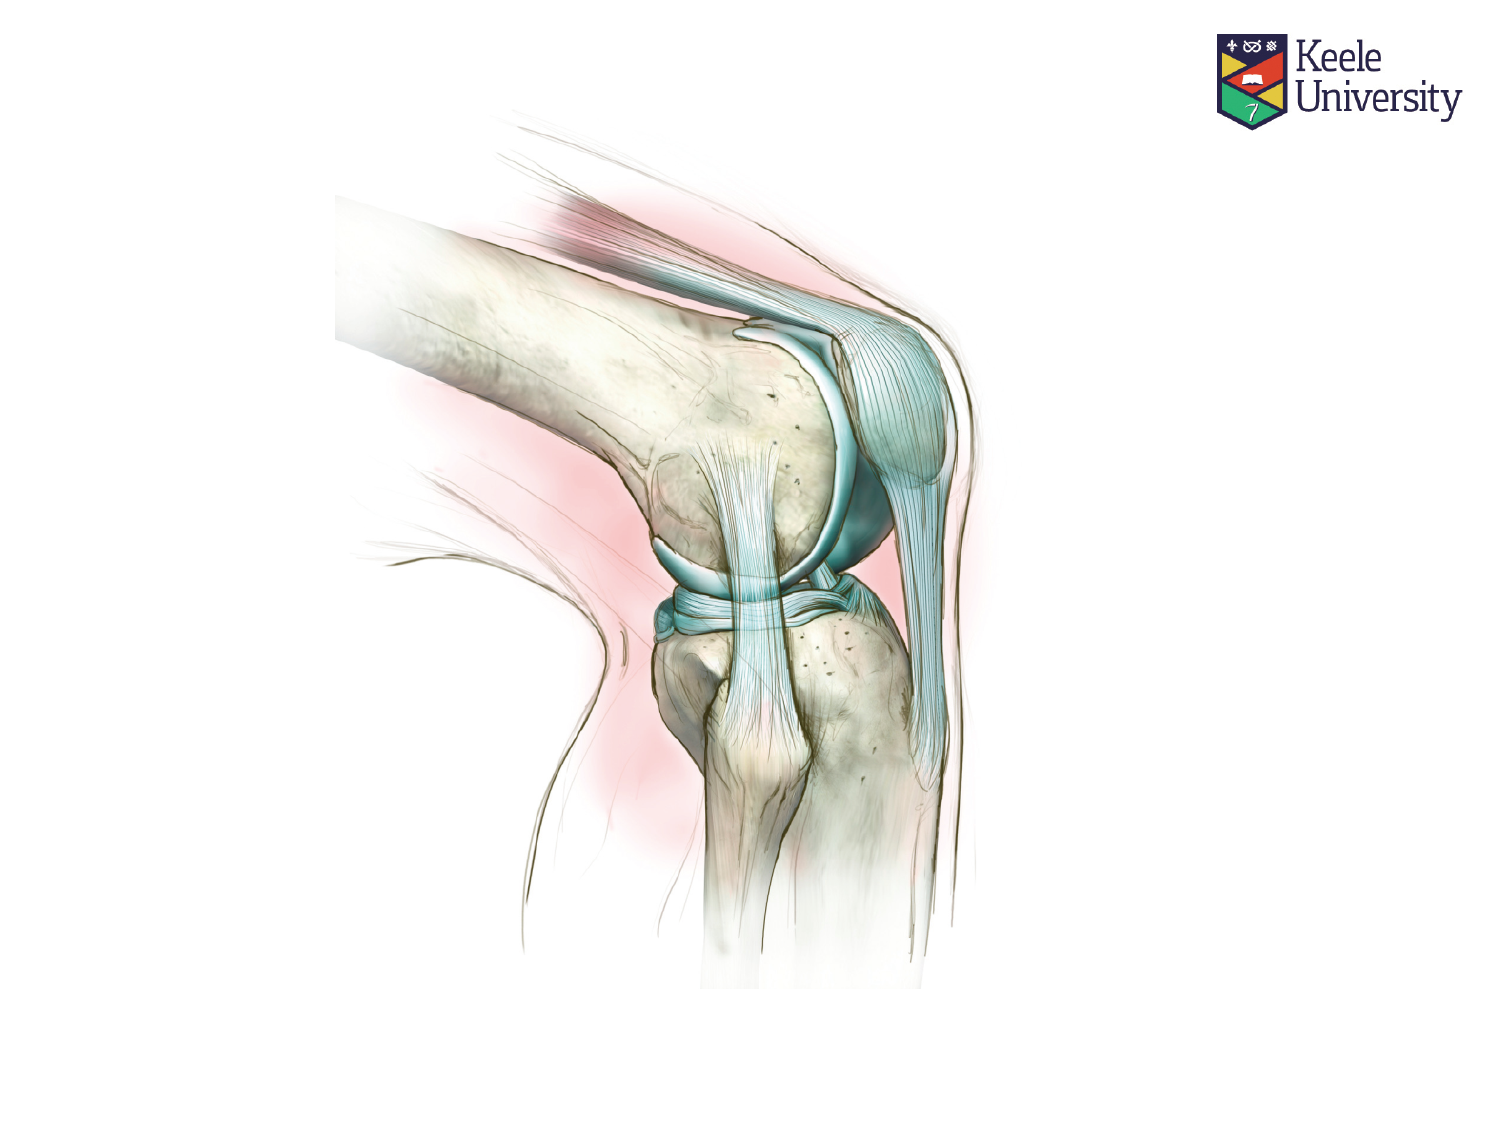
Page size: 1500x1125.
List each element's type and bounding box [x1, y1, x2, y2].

picture [335, 109, 1082, 989]
picture [1217, 32, 1472, 132]
